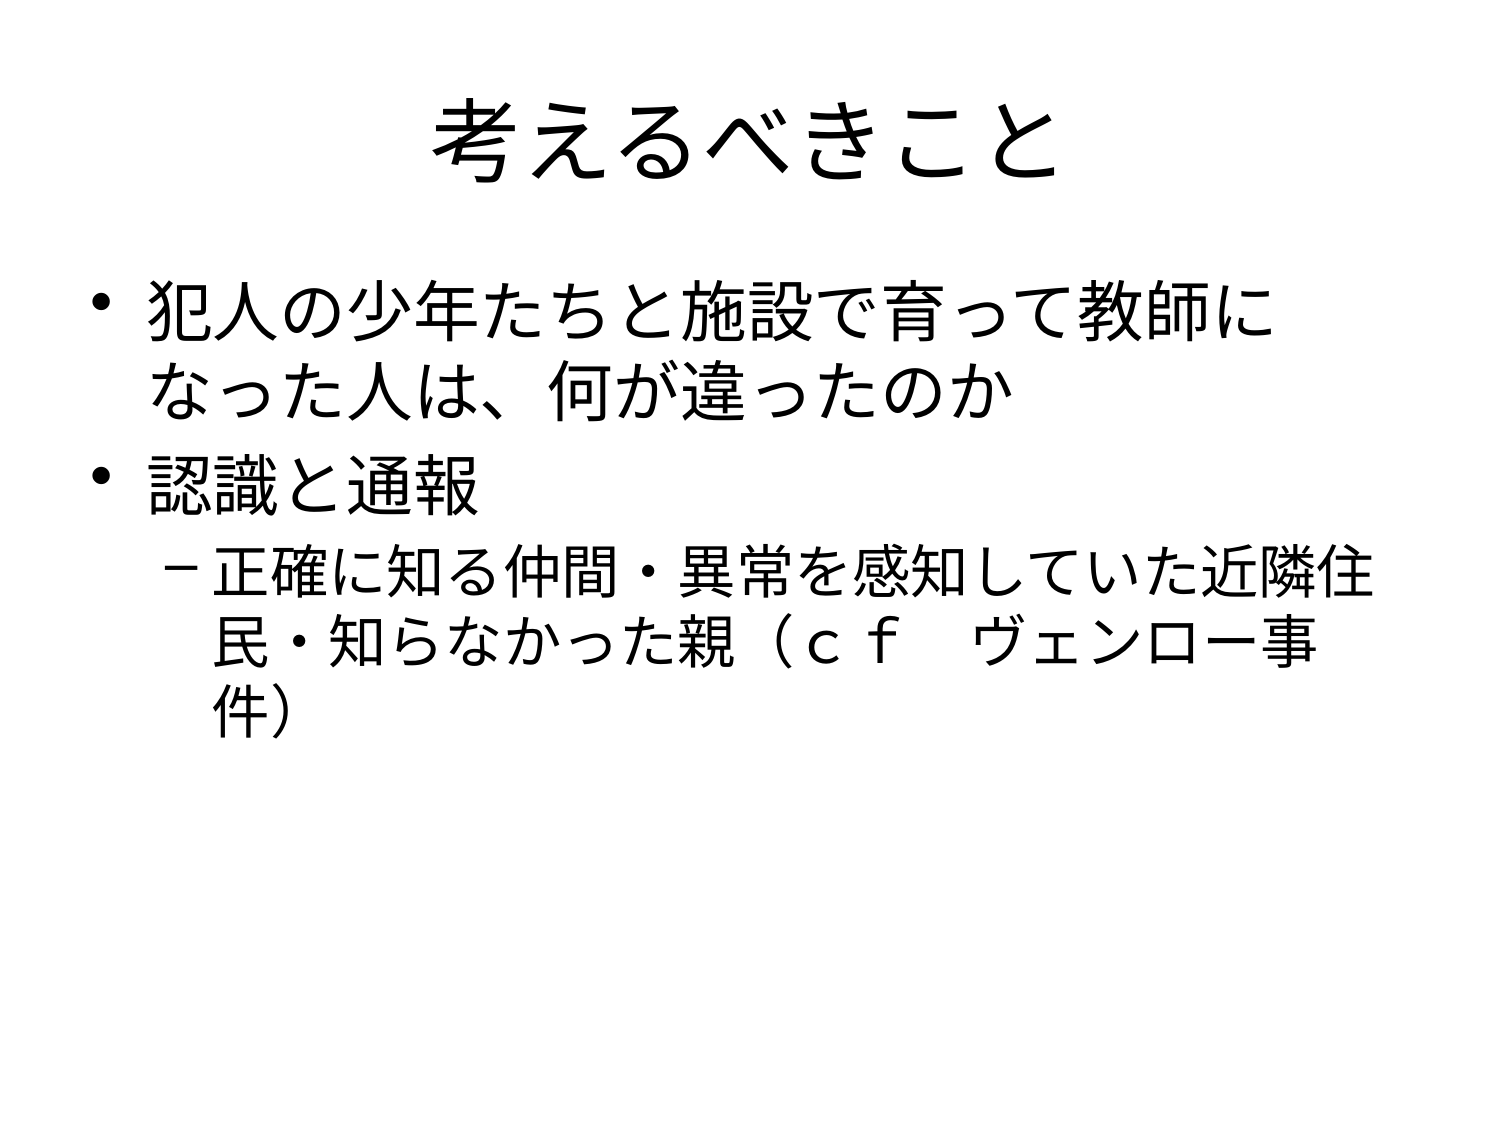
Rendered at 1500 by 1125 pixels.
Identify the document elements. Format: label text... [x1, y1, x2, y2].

list 犯人の少年たちと施設で育って教師になった人は、何が違ったのか 認識と通報 正確に知る仲間・異常を感知していた近隣住民・知らなかった親（ｃｆ ヴェンロー事件） [74, 262, 1426, 1006]
title 考えるべきこと [74, 44, 1426, 233]
